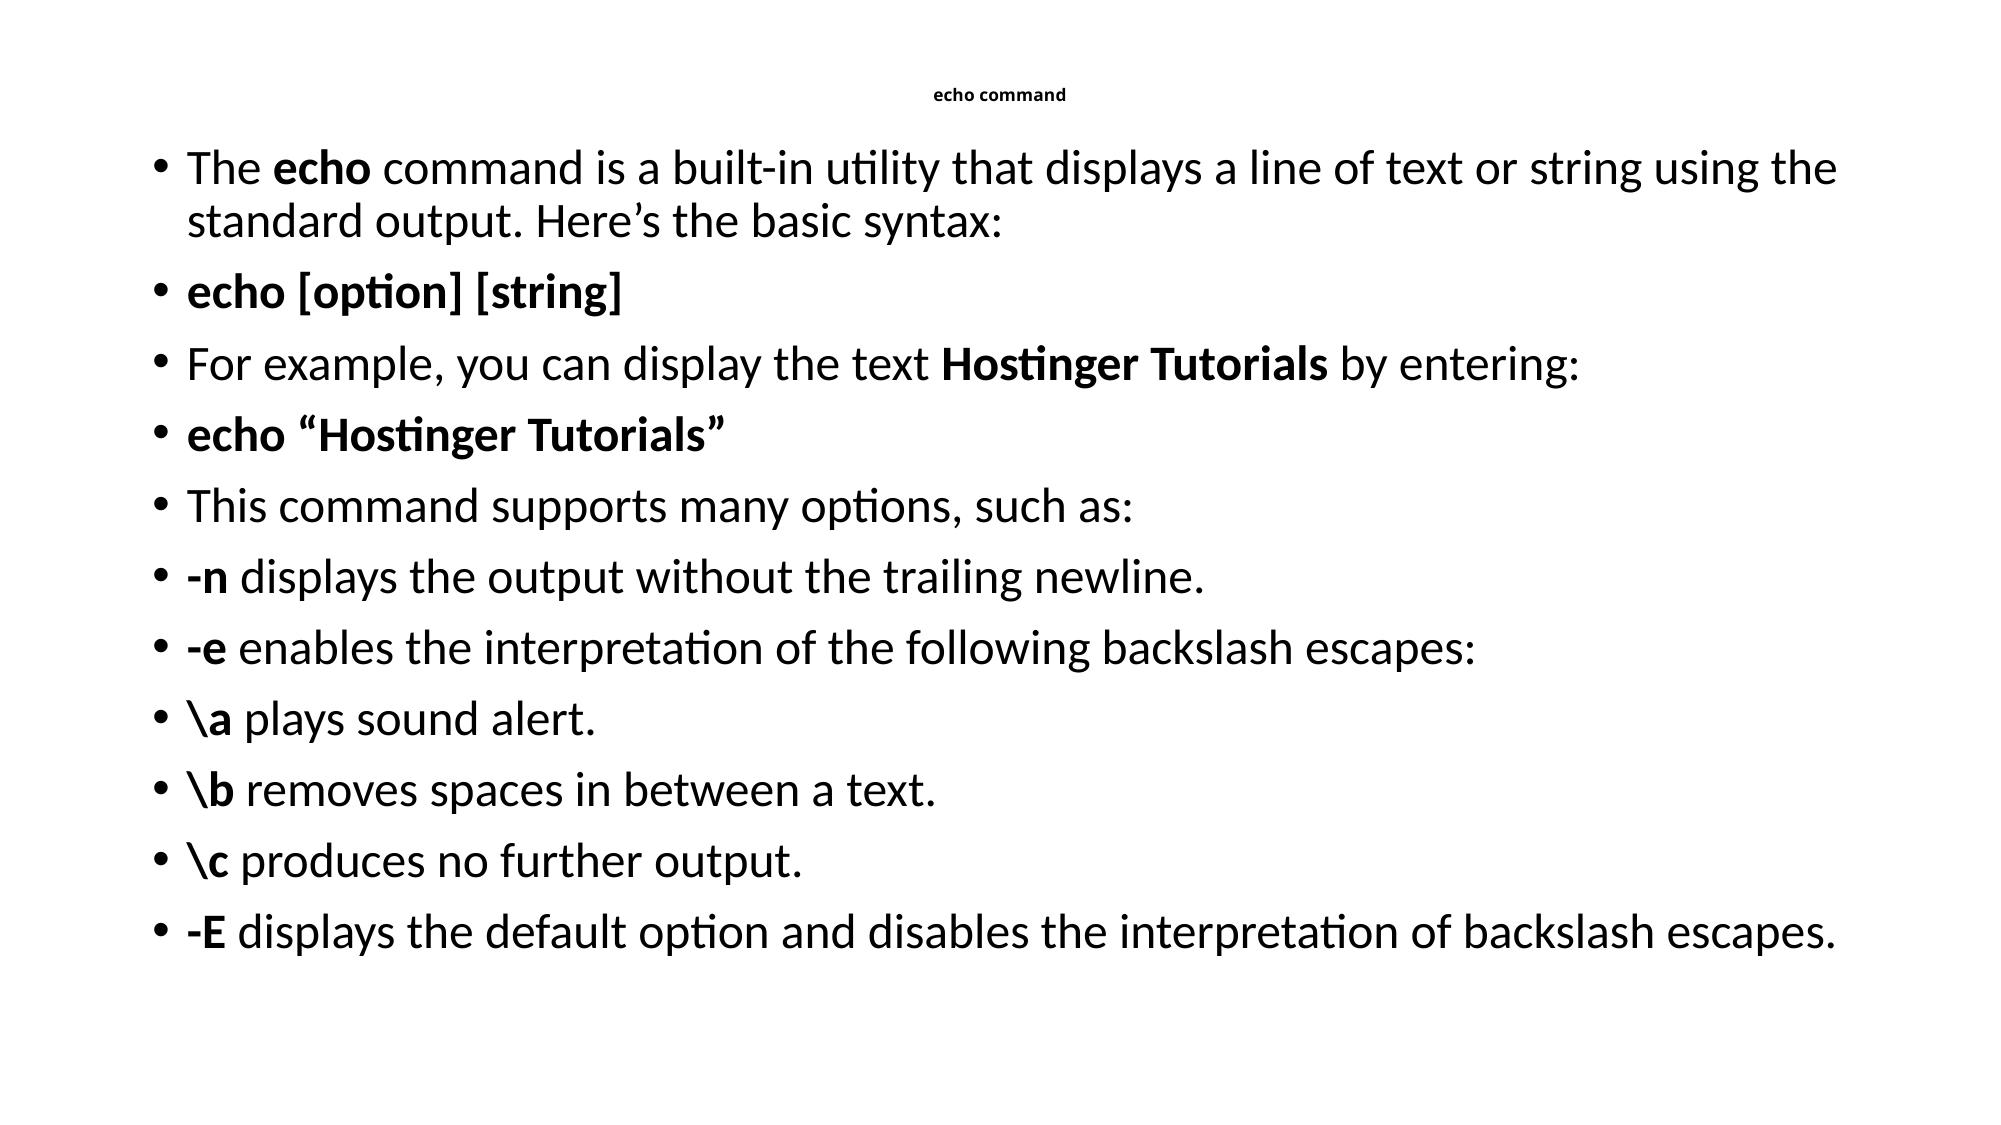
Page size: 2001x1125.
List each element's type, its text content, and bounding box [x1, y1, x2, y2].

list The echo command is a built-in utility that displays a line of text or string using the standard output. Here’s the basic syntax: echo [option] [string] For example, you can display the text Hostinger Tutorials by entering: echo “Hostinger Tutorials” This command supports many options, such as: -n displays the output without the trailing newline. -e enables the interpretation of the following backslash escapes: \a plays sound alert. \b removes spaces in between a text. \c produces no further output. -E displays the default option and disables the interpretation of backslash escapes. [137, 134, 1863, 1014]
title echo command [137, 59, 1863, 134]
